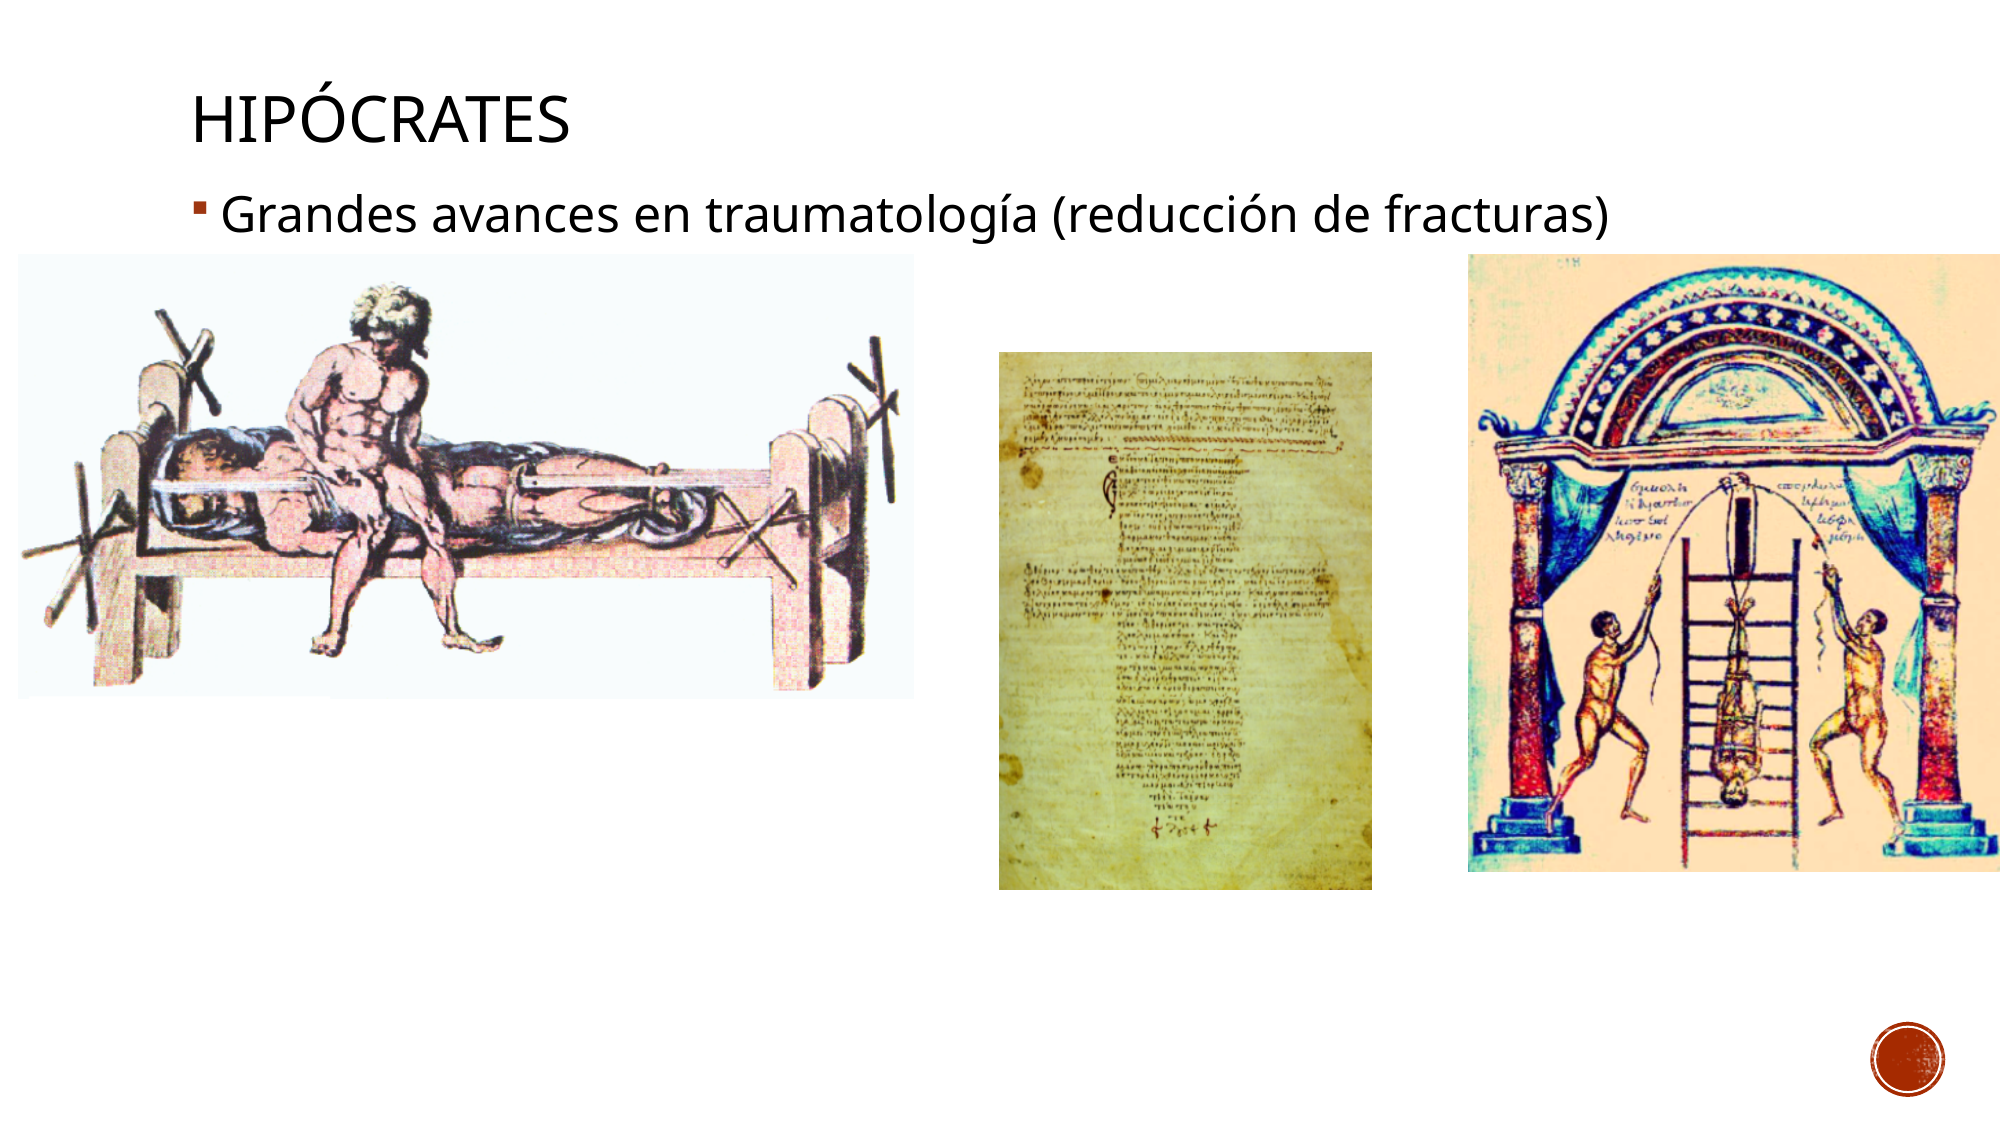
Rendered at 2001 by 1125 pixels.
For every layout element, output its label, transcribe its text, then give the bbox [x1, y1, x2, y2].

picture [999, 352, 1372, 890]
picture [18, 254, 914, 699]
title hipócrates [175, 79, 1826, 164]
list Grandes avances en traumatología (reducción de fracturas) [175, 182, 1826, 1013]
picture [1468, 254, 2000, 872]
